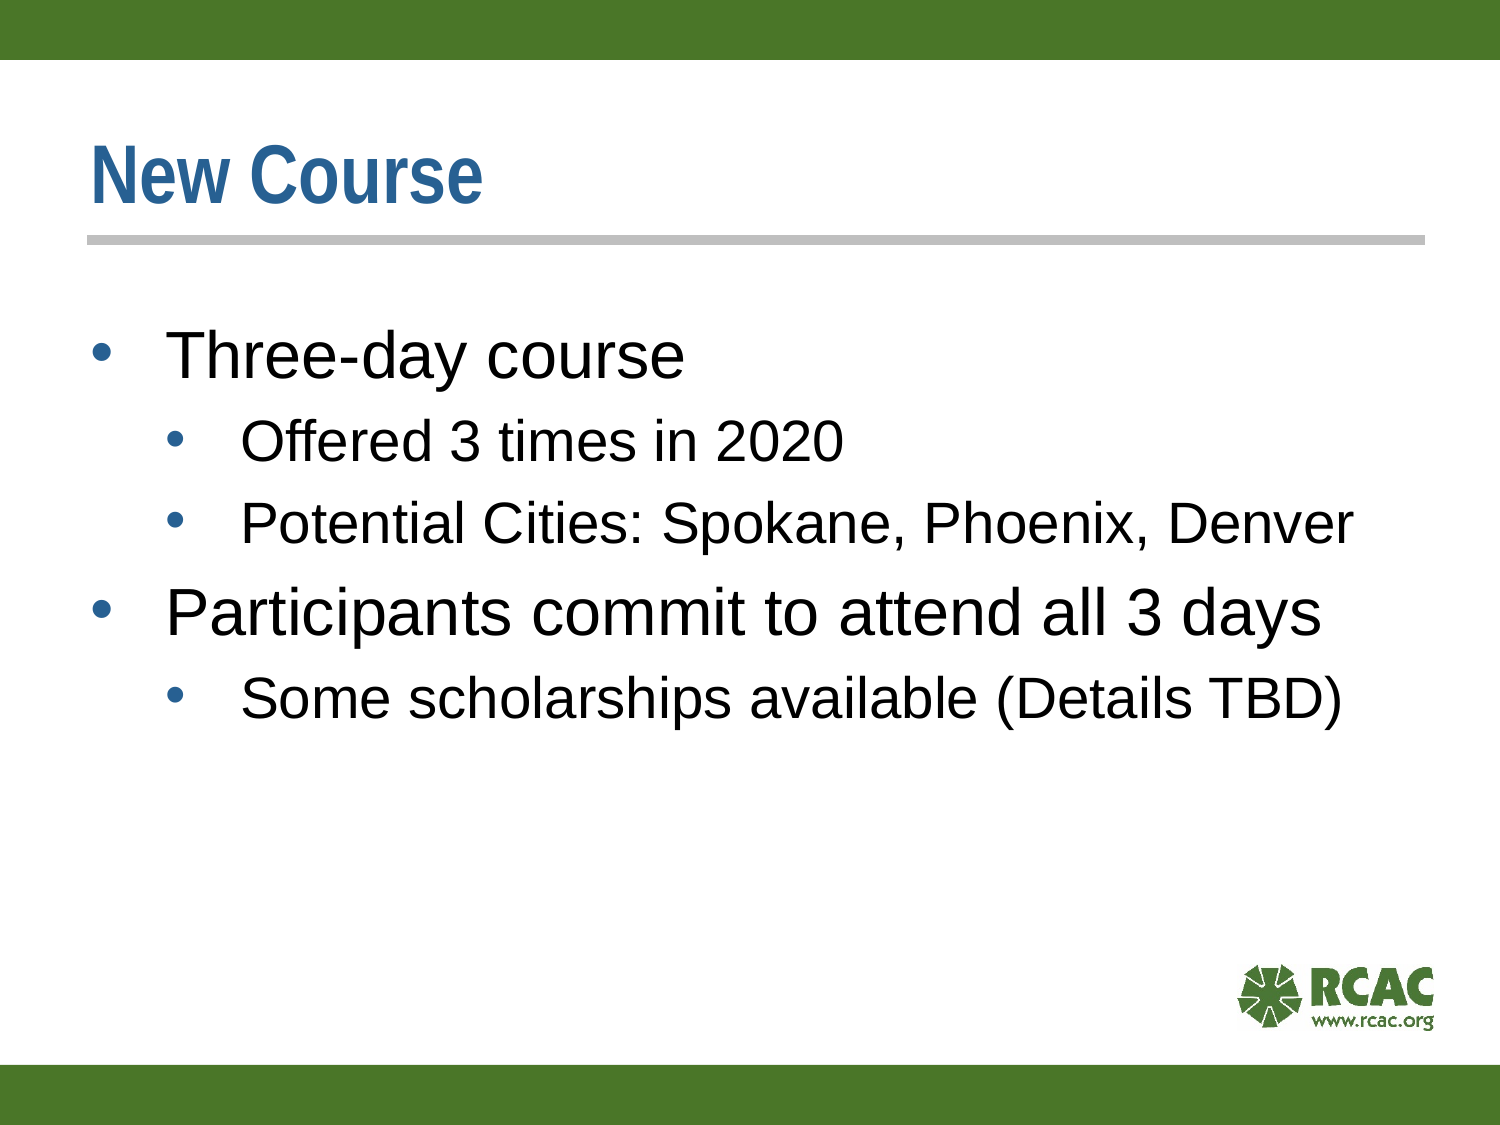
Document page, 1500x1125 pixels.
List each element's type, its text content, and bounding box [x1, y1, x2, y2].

list Three-day course Offered 3 times in 2020 Potential Cities: Spokane, Phoenix, Denver Participants commit to attend all 3 days Some scholarships available (Details TBD) [75, 304, 1425, 1009]
title New Course [75, 103, 1425, 238]
picture [1237, 964, 1434, 1031]
